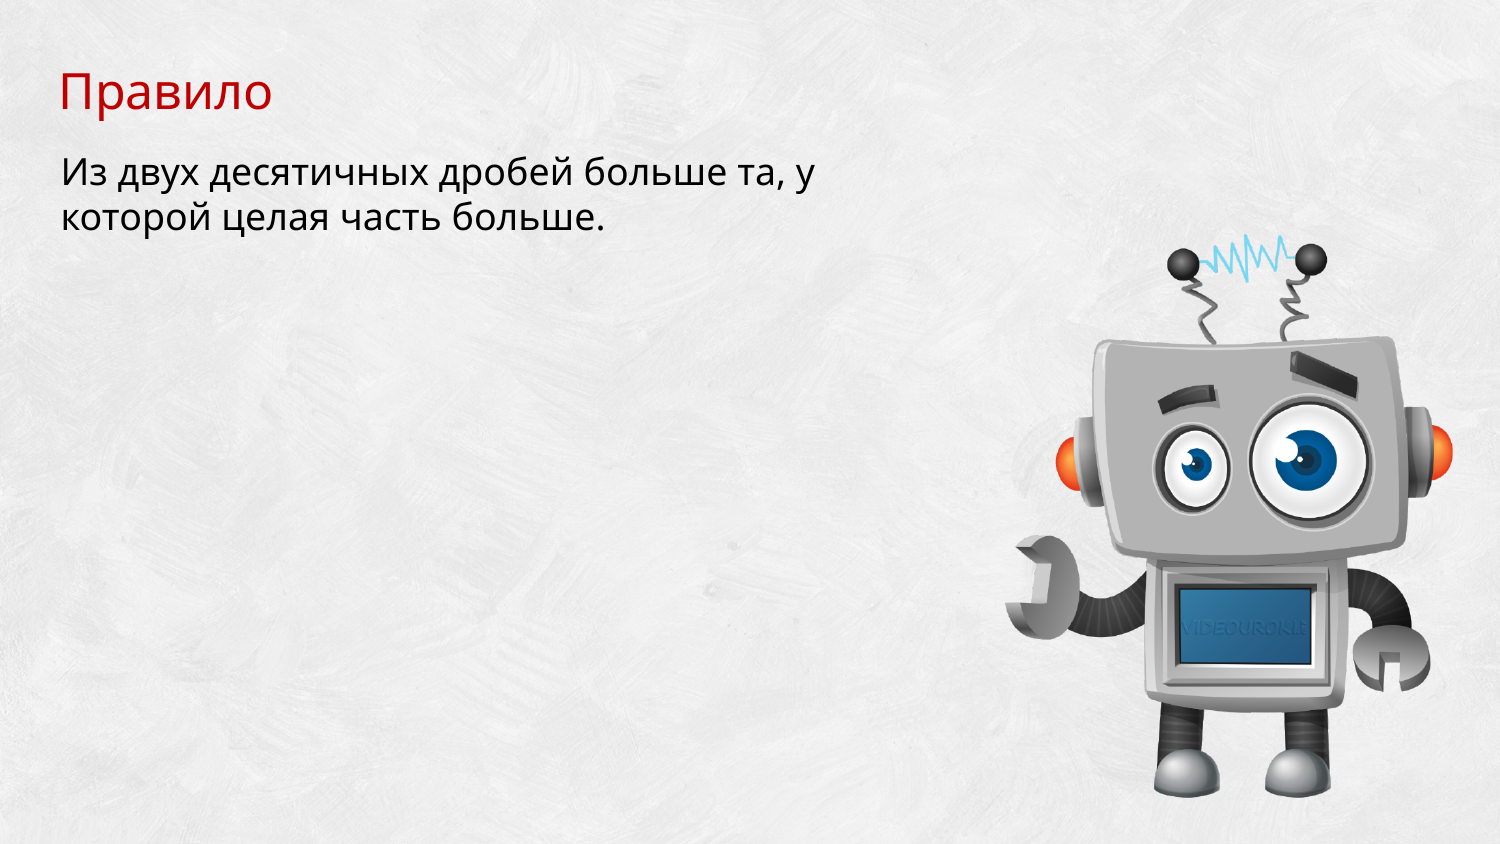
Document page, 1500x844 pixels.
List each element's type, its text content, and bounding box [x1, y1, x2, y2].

text_box Правило [58, 59, 962, 120]
picture [0, 0, 1500, 844]
text_box Из двух десятичных дробей больше та, у которой целая часть больше. [60, 147, 961, 238]
